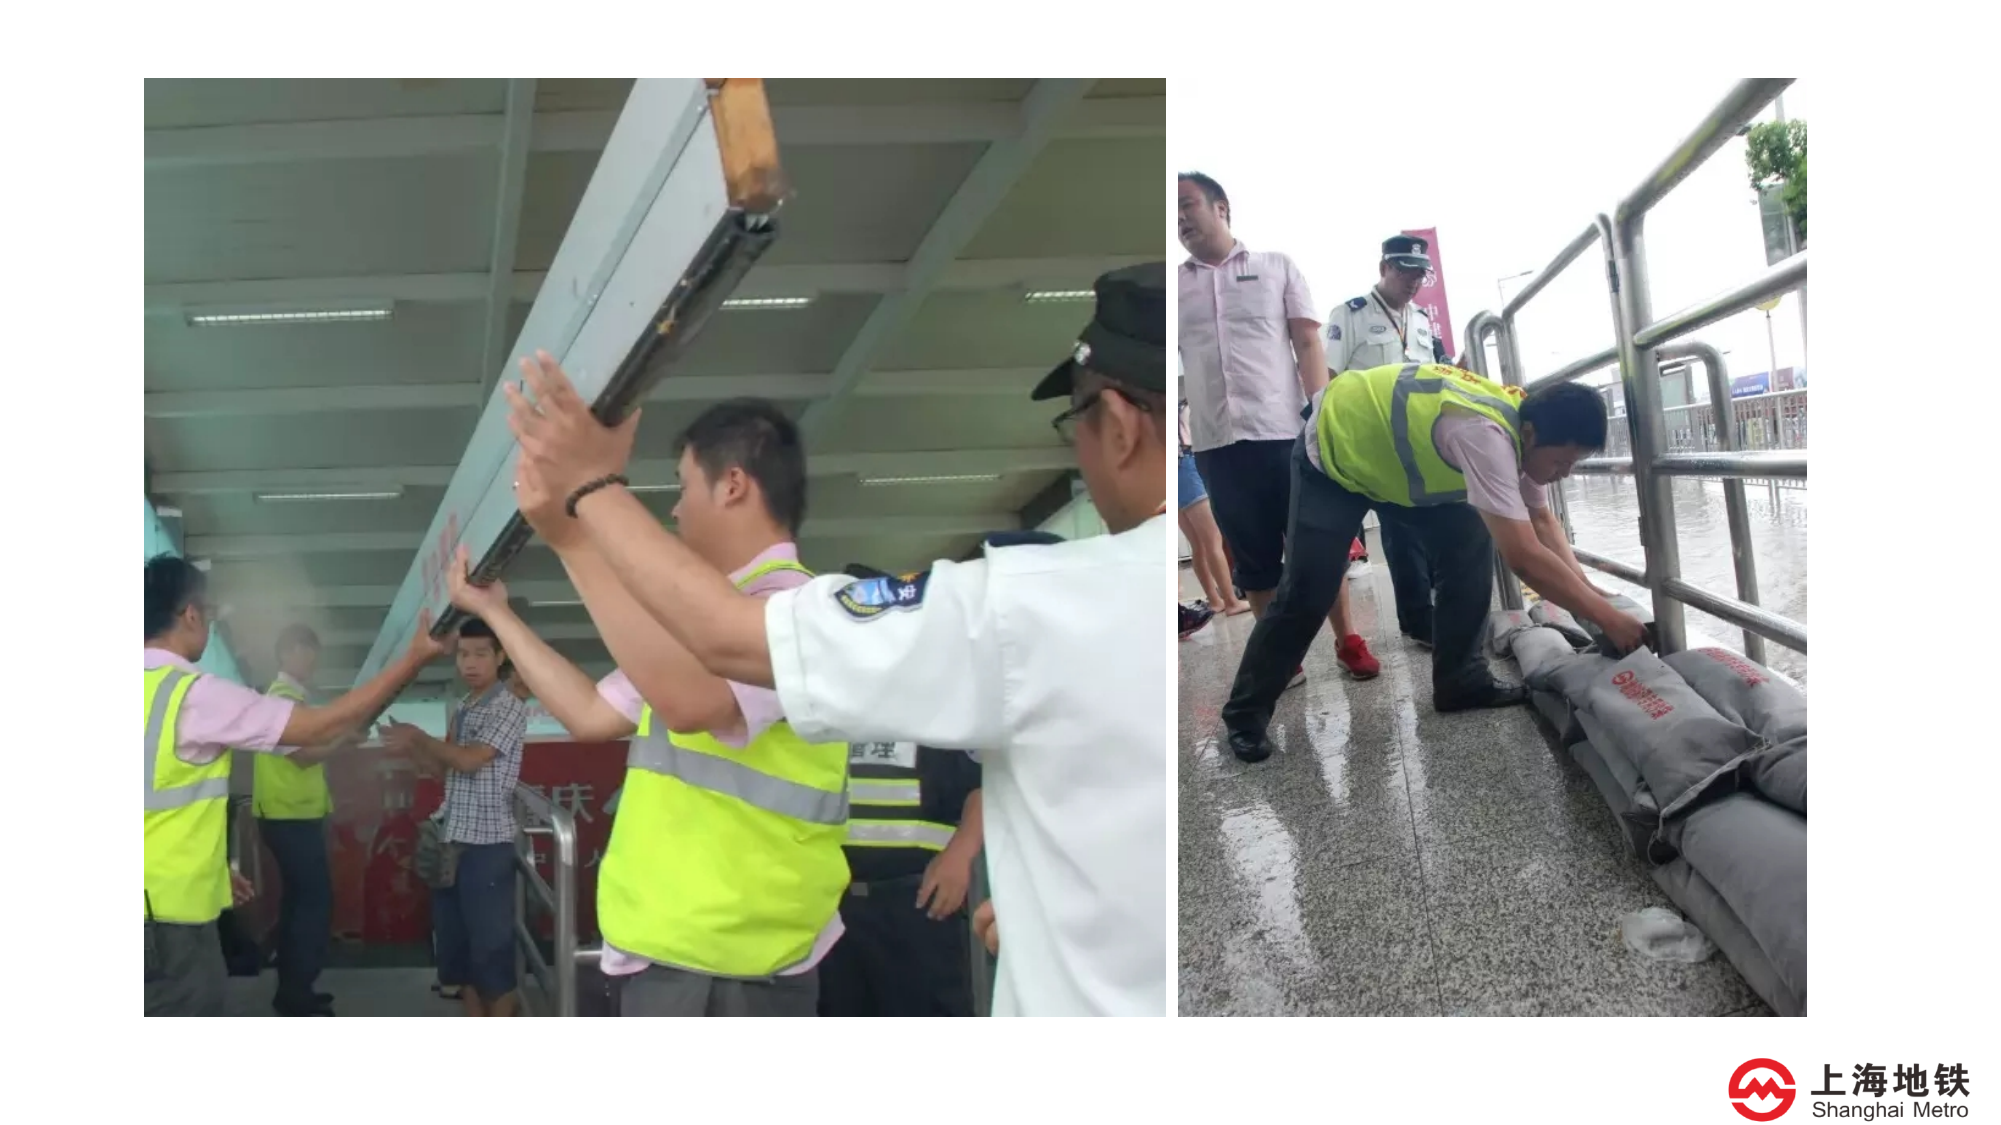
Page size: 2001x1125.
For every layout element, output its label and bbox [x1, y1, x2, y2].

picture [1698, 1056, 2000, 1124]
picture [144, 78, 1166, 1017]
picture [1177, 78, 1807, 1017]
